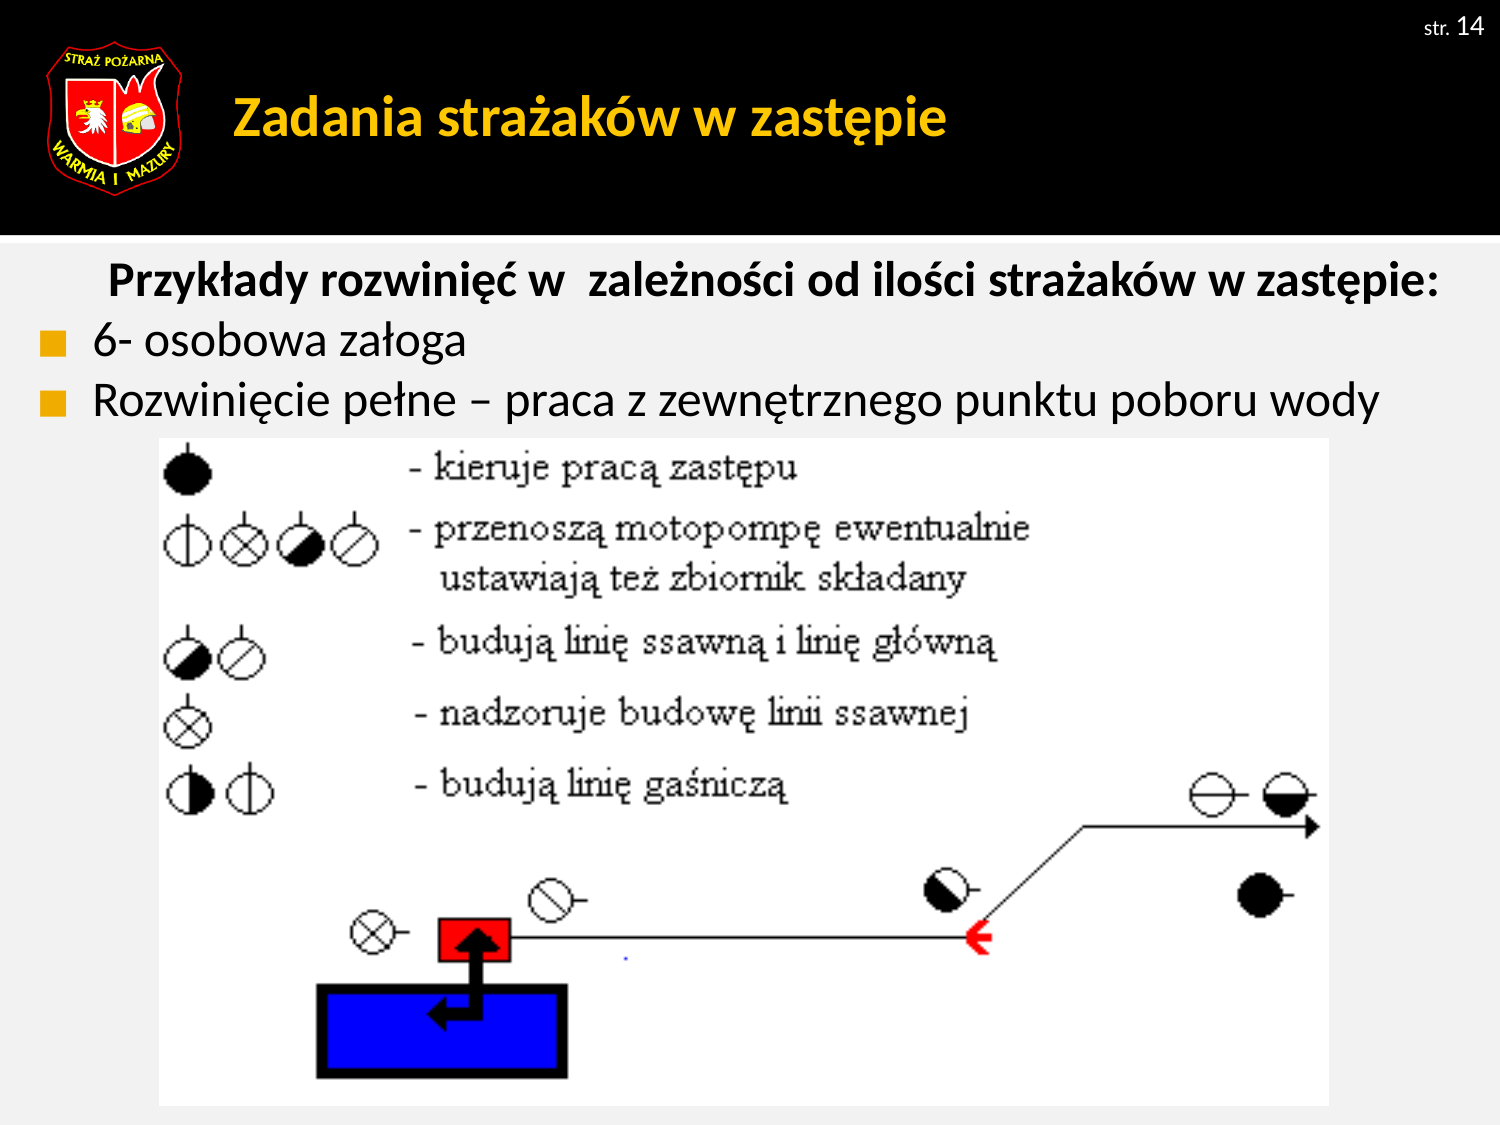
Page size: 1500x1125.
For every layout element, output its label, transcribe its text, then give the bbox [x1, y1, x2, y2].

list Przykłady rozwinięć w zależności od ilości strażaków w zastępie: 6- osobowa załoga Rozwinięcie pełne – praca z zewnętrznego punktu poboru wody [0, 231, 1500, 421]
picture [159, 438, 1329, 1107]
picture [46, 41, 182, 196]
text_box [44, 421, 1405, 439]
slide_number str. 14 [1404, 0, 1500, 41]
title Zadania strażaków w zastępie [218, 41, 1427, 185]
